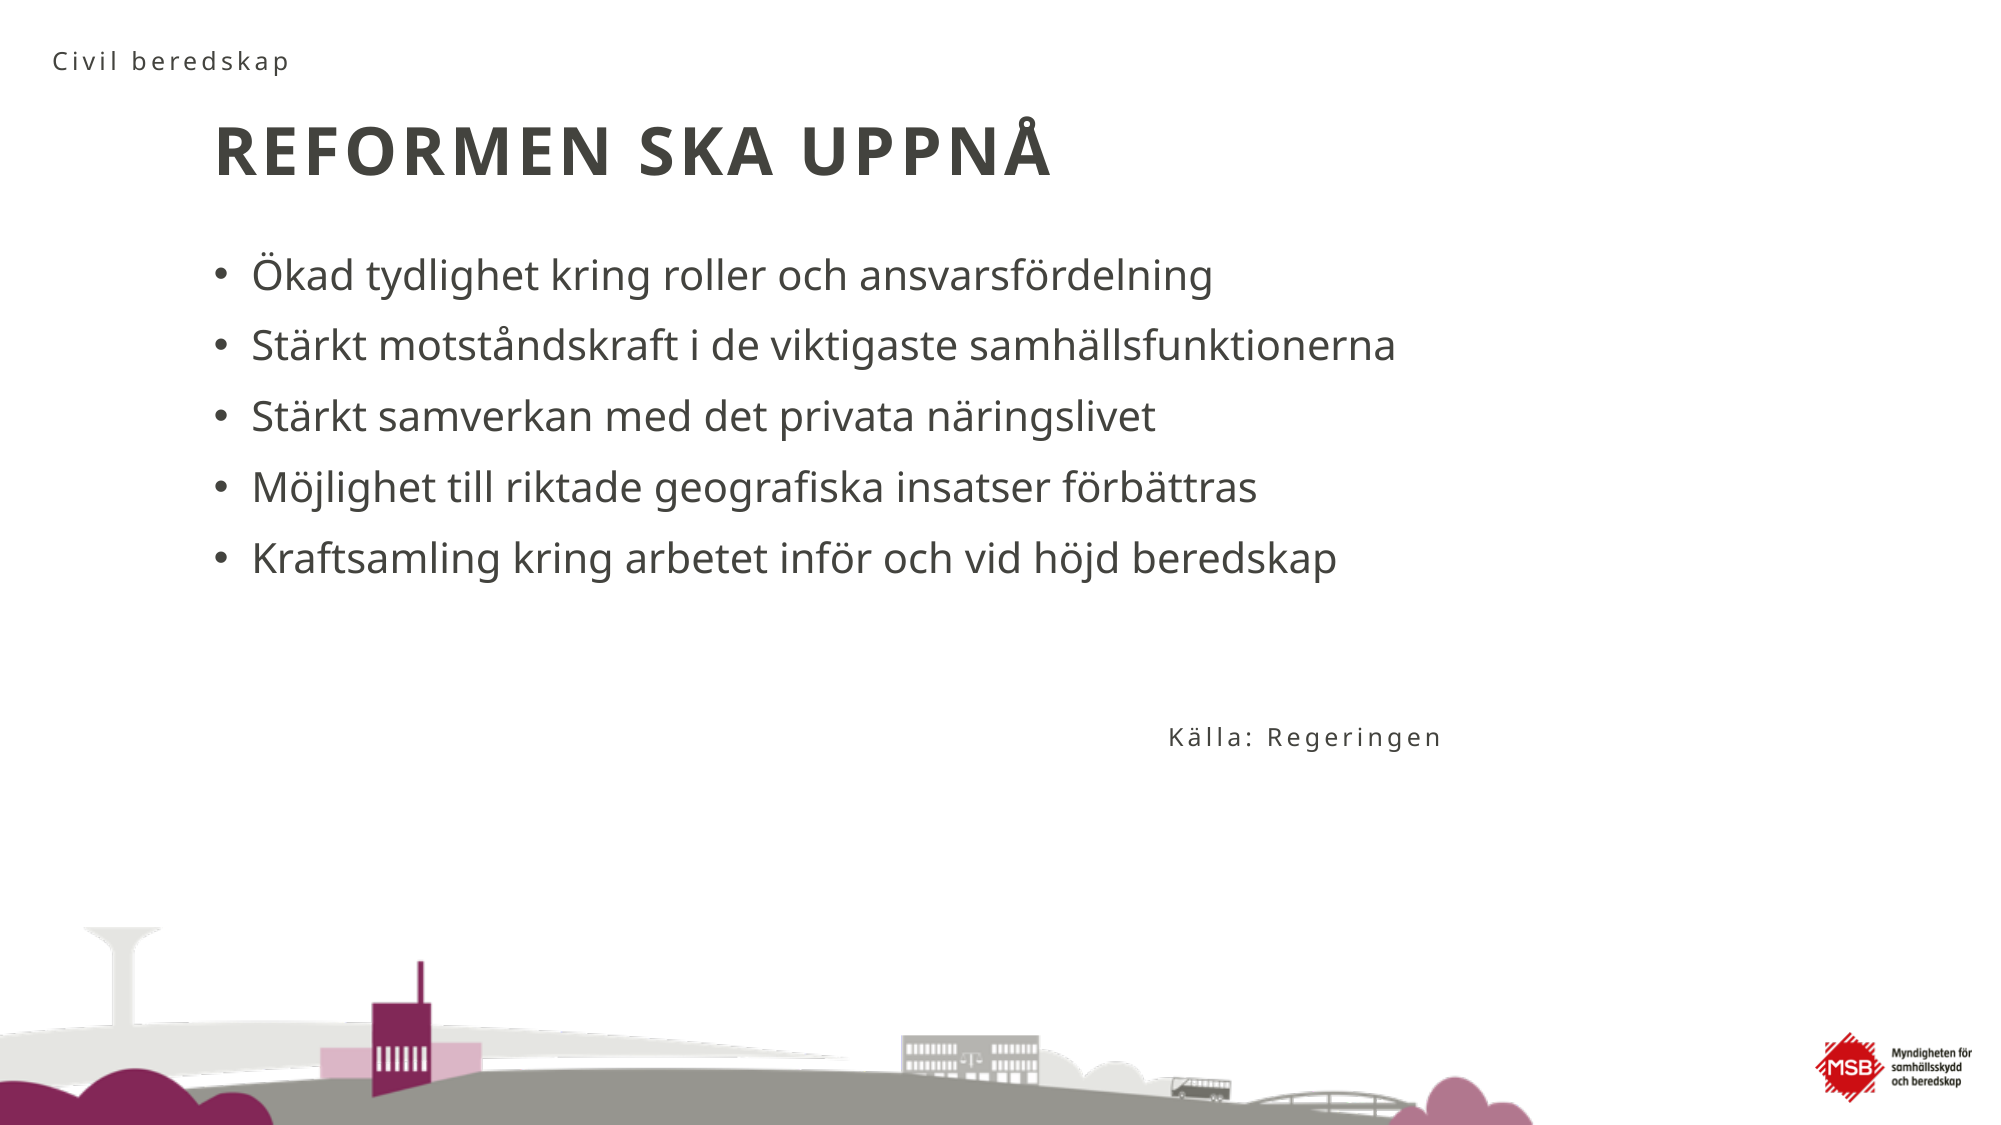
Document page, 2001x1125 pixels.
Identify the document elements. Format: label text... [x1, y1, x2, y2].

title REFORMEN SKA UPPNÅ [198, 110, 1802, 196]
text_box Källa: Regeringen [1153, 714, 1504, 757]
list Civil beredskap [37, 38, 1301, 84]
list Ökad tydlighet kring roller och ansvarsfördelning Stärkt motståndskraft i de viktigaste samhällsfunktionerna Stärkt samverkan med det privata näringslivet Möjlighet till riktade geografiska insatser förbättras Kraftsamling kring arbetet inför och vid höjd beredskap [198, 240, 1802, 915]
picture [1815, 1032, 1972, 1103]
picture [0, 927, 1605, 1125]
